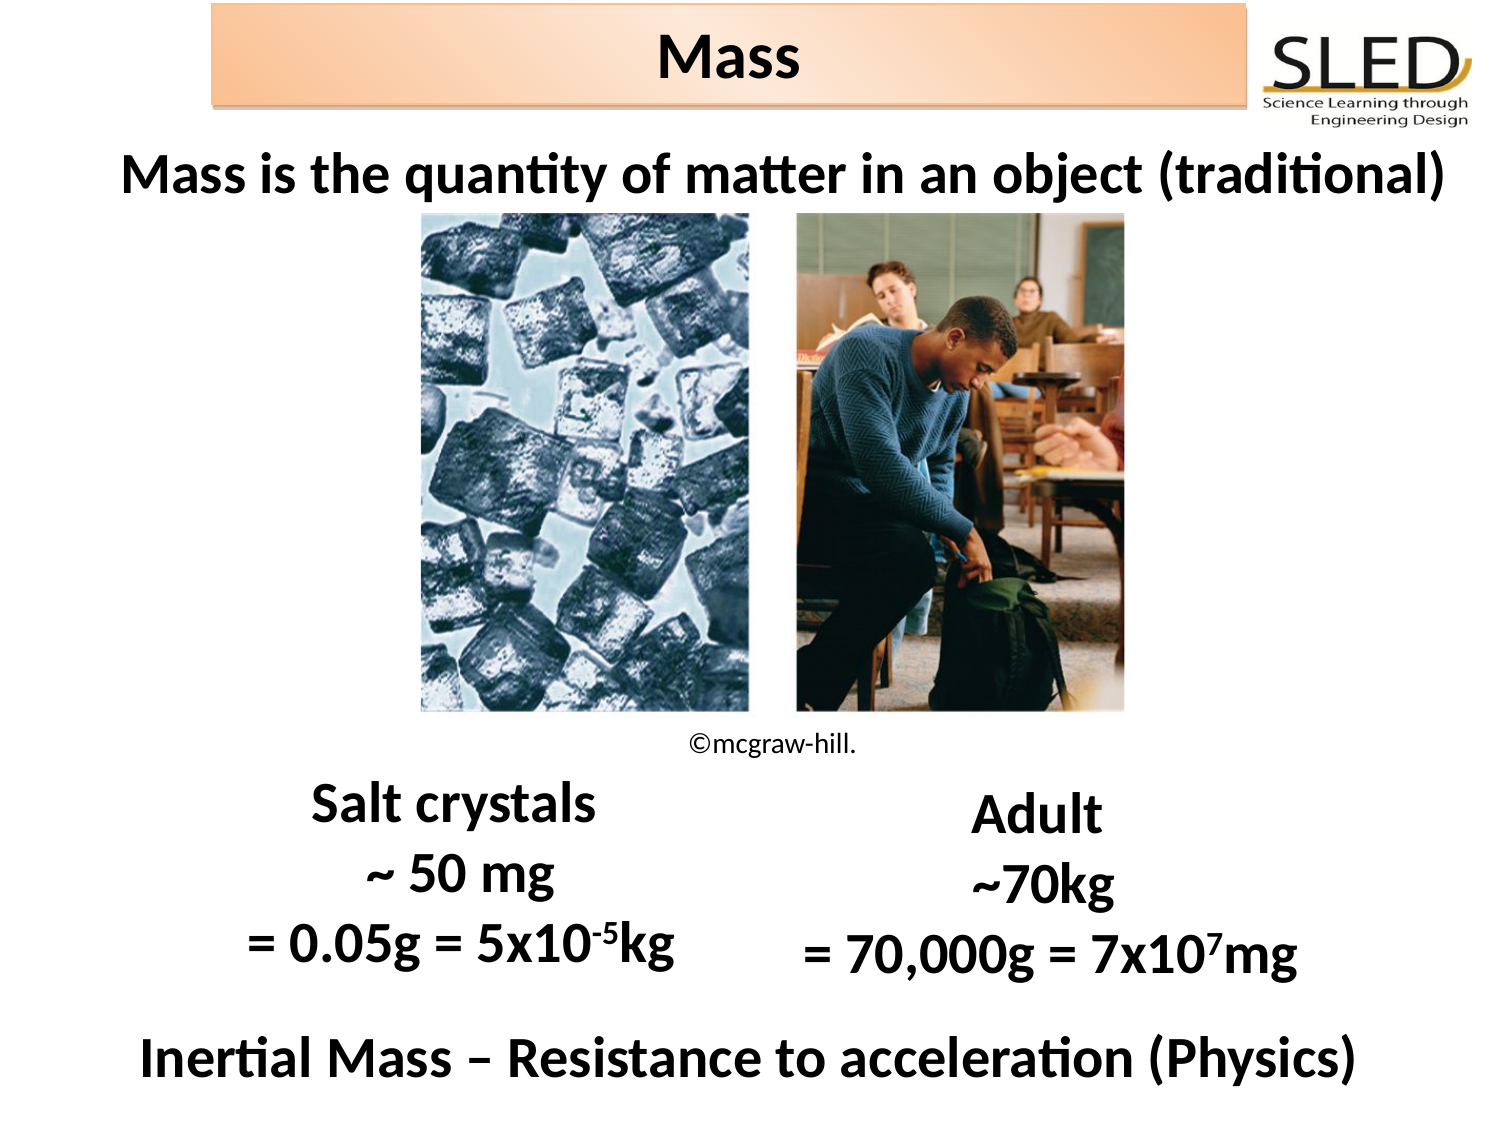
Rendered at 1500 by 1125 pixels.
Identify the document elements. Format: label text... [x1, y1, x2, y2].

text_box Salt crystals ~ 50 mg = 0.05g = 5x10-5kg [219, 756, 690, 1011]
text_box Mass is the quantity of matter in an object (traditional) [105, 128, 1463, 213]
text_box Mass [211, 4, 1246, 105]
picture [1262, 24, 1473, 129]
text_box Adult ~70kg = 70,000g = 7x107mg [774, 767, 1313, 993]
picture [420, 213, 1125, 718]
text_box Inertial Mass – Resistance to acceleration (Physics) [124, 1011, 1421, 1097]
text_box ©mcgraw-hill. [673, 726, 873, 767]
